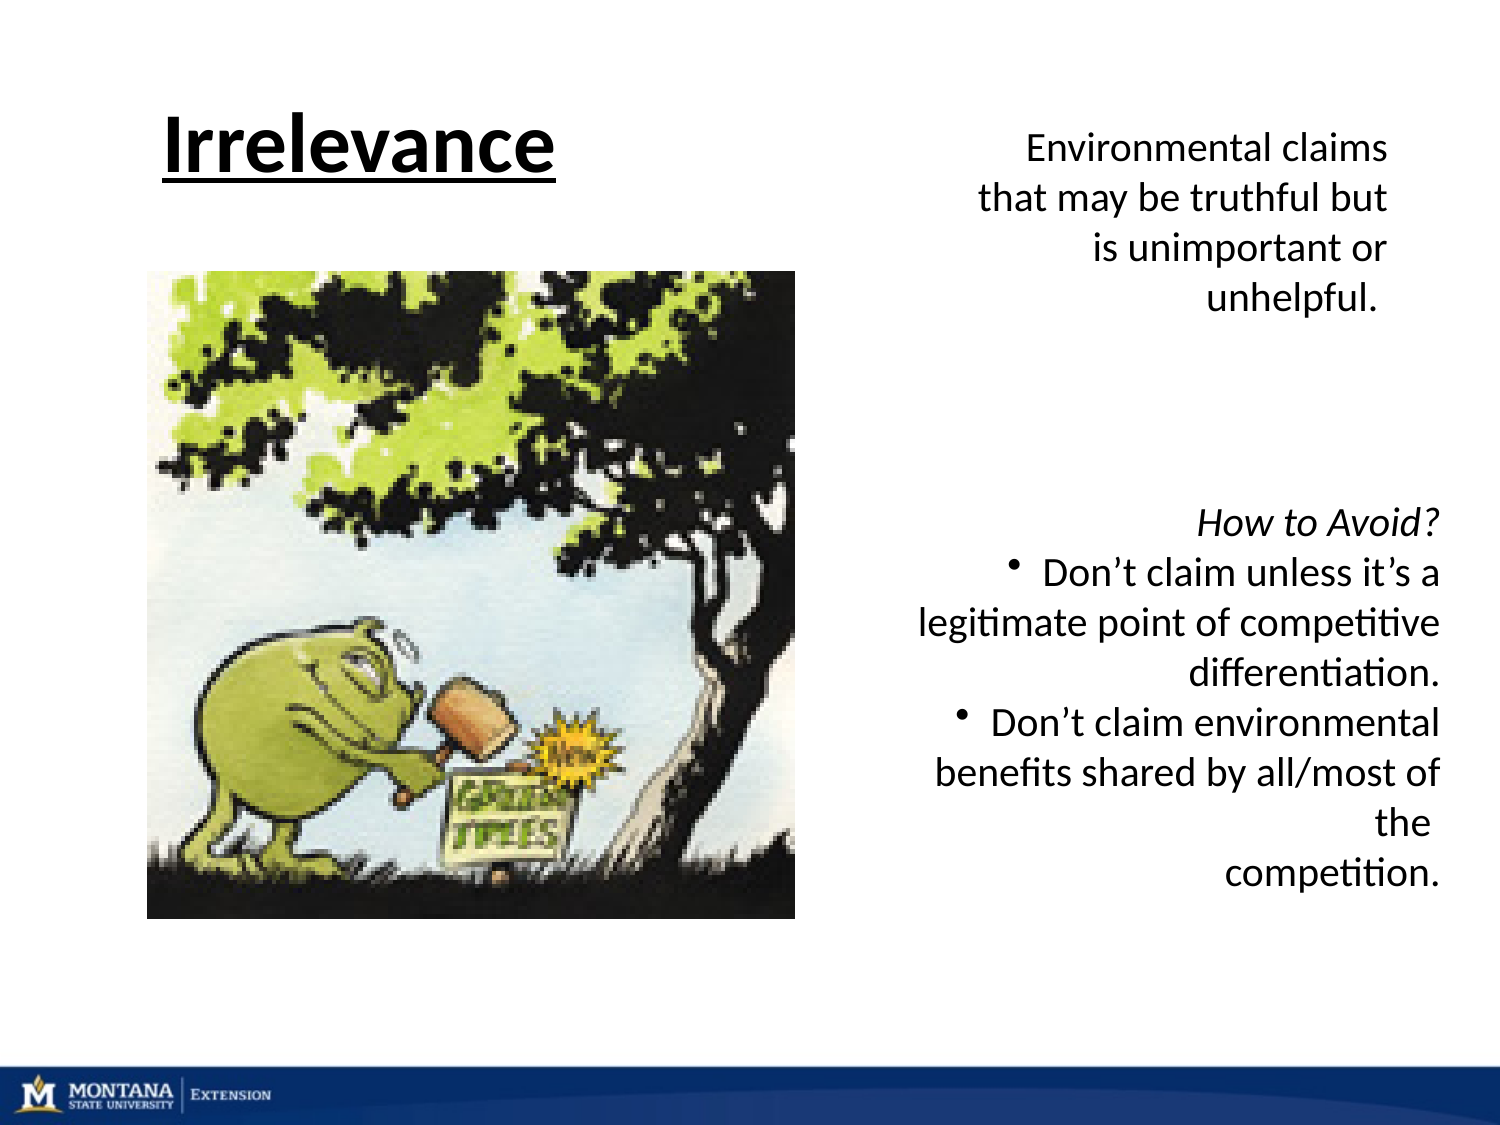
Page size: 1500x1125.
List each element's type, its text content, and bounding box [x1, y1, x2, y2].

text_box Irrelevance [147, 79, 650, 198]
text_box How to Avoid? Don’t claim unless it’s a legitimate point of competitive differentiation. Don’t claim environmental benefits shared by all/most of the competition. [897, 487, 1456, 903]
picture [0, 0, 1500, 1125]
text_box Environmental claims that may be truthful but is unimportant or unhelpful. [944, 112, 1403, 328]
